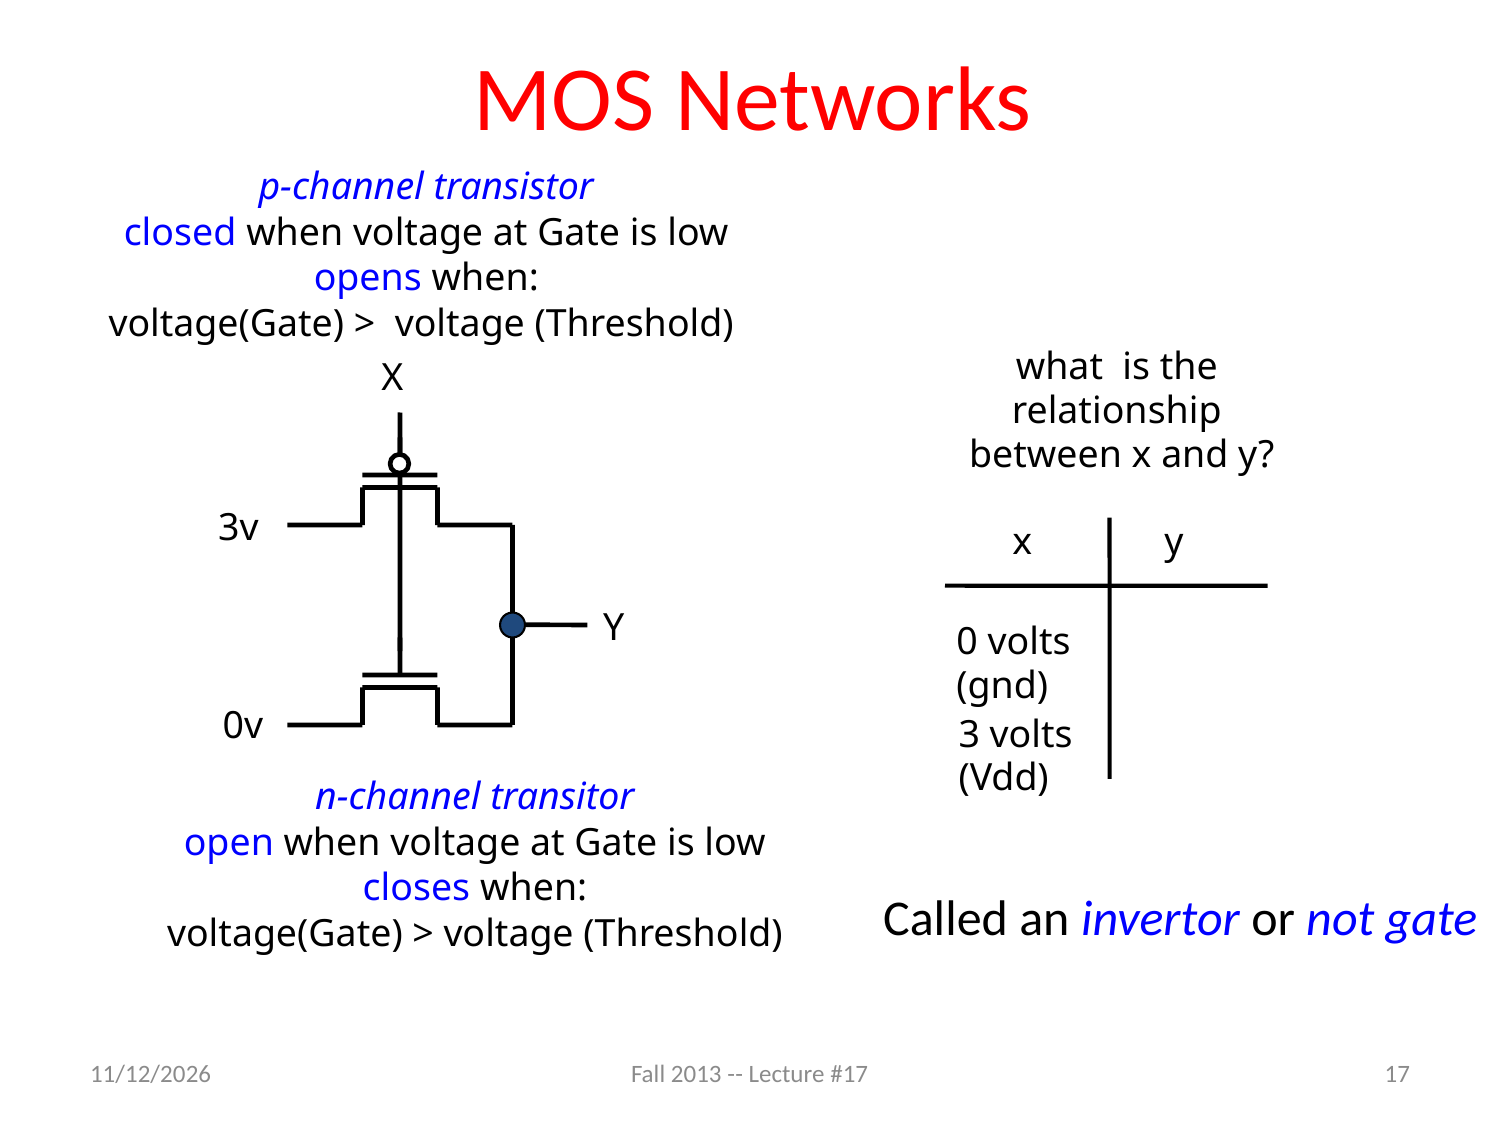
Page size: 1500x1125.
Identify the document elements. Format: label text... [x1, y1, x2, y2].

footer Fall 2013 -- Lecture #17 [512, 1042, 988, 1103]
slide_number 17 [1074, 1042, 1425, 1103]
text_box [287, 637, 513, 726]
text_box Y [599, 600, 660, 668]
text_box Called an invertor or not gate [868, 877, 1493, 953]
text_box x [1009, 513, 1069, 582]
text_box p-channel transistor closed when voltage at Gate is low opens when: voltage(Gate) > voltage (Threshold) [0, 156, 853, 363]
text_box [500, 612, 526, 638]
text_box 0v [219, 698, 275, 766]
text_box 3v [215, 500, 275, 568]
text_box what is the relationship between x and y? [949, 338, 1295, 493]
text_box 0 volts (gnd) [953, 614, 1100, 683]
text_box n-channel transitor open when voltage at Gate is low closes when: voltage(Gate) > voltage (Threshold) [147, 766, 803, 973]
title MOS Networks [77, 0, 1428, 188]
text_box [287, 437, 513, 526]
text_box y [1161, 513, 1221, 582]
text_box 3 volts (Vdd) [955, 706, 1102, 775]
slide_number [75, 1042, 425, 1103]
text_box X [378, 363, 438, 418]
